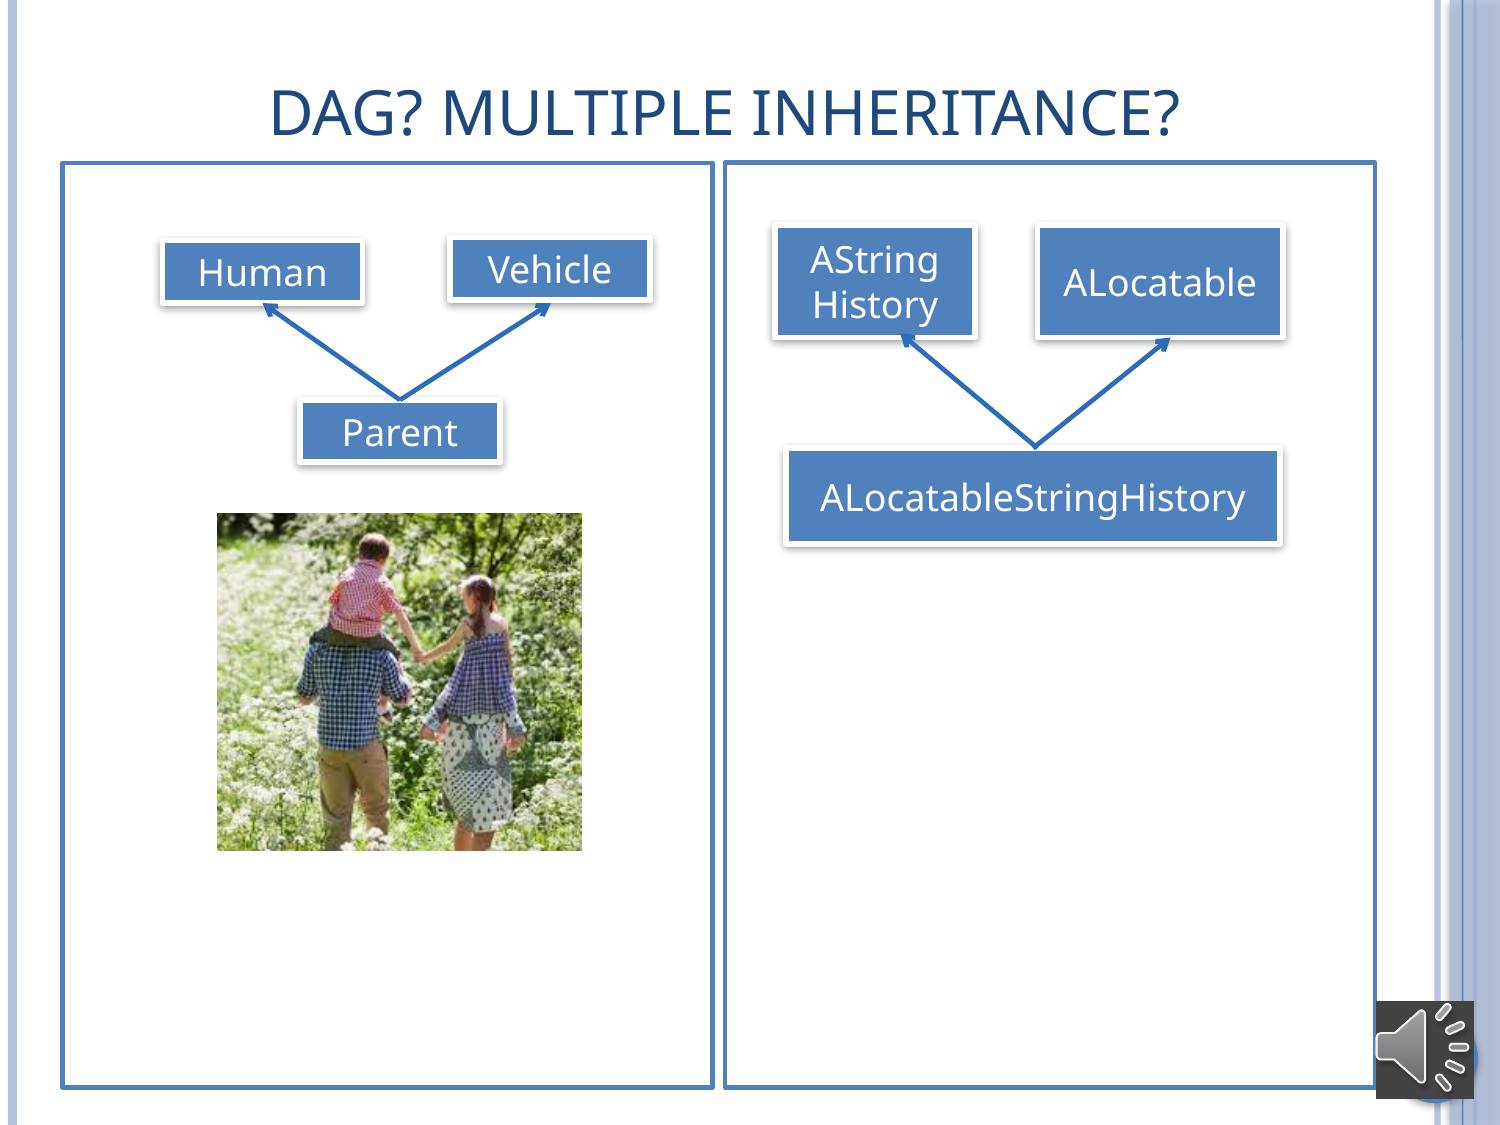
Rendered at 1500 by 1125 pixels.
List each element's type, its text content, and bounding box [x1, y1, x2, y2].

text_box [899, 332, 1038, 449]
text_box [723, 160, 1377, 1090]
text_box Human [160, 238, 365, 306]
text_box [399, 302, 552, 401]
text_box ALocatableStringHistory [783, 445, 1283, 547]
picture [1374, 999, 1476, 1101]
text_box ALocatable [1035, 222, 1286, 340]
text_box AString History [772, 222, 978, 340]
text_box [1032, 336, 1172, 449]
picture [217, 512, 583, 852]
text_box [261, 302, 396, 401]
text_box [60, 161, 715, 1090]
text_box Vehicle [447, 235, 653, 303]
title DAG? Multiple Inheritance? [75, 45, 1375, 175]
text_box Parent [297, 409, 503, 465]
